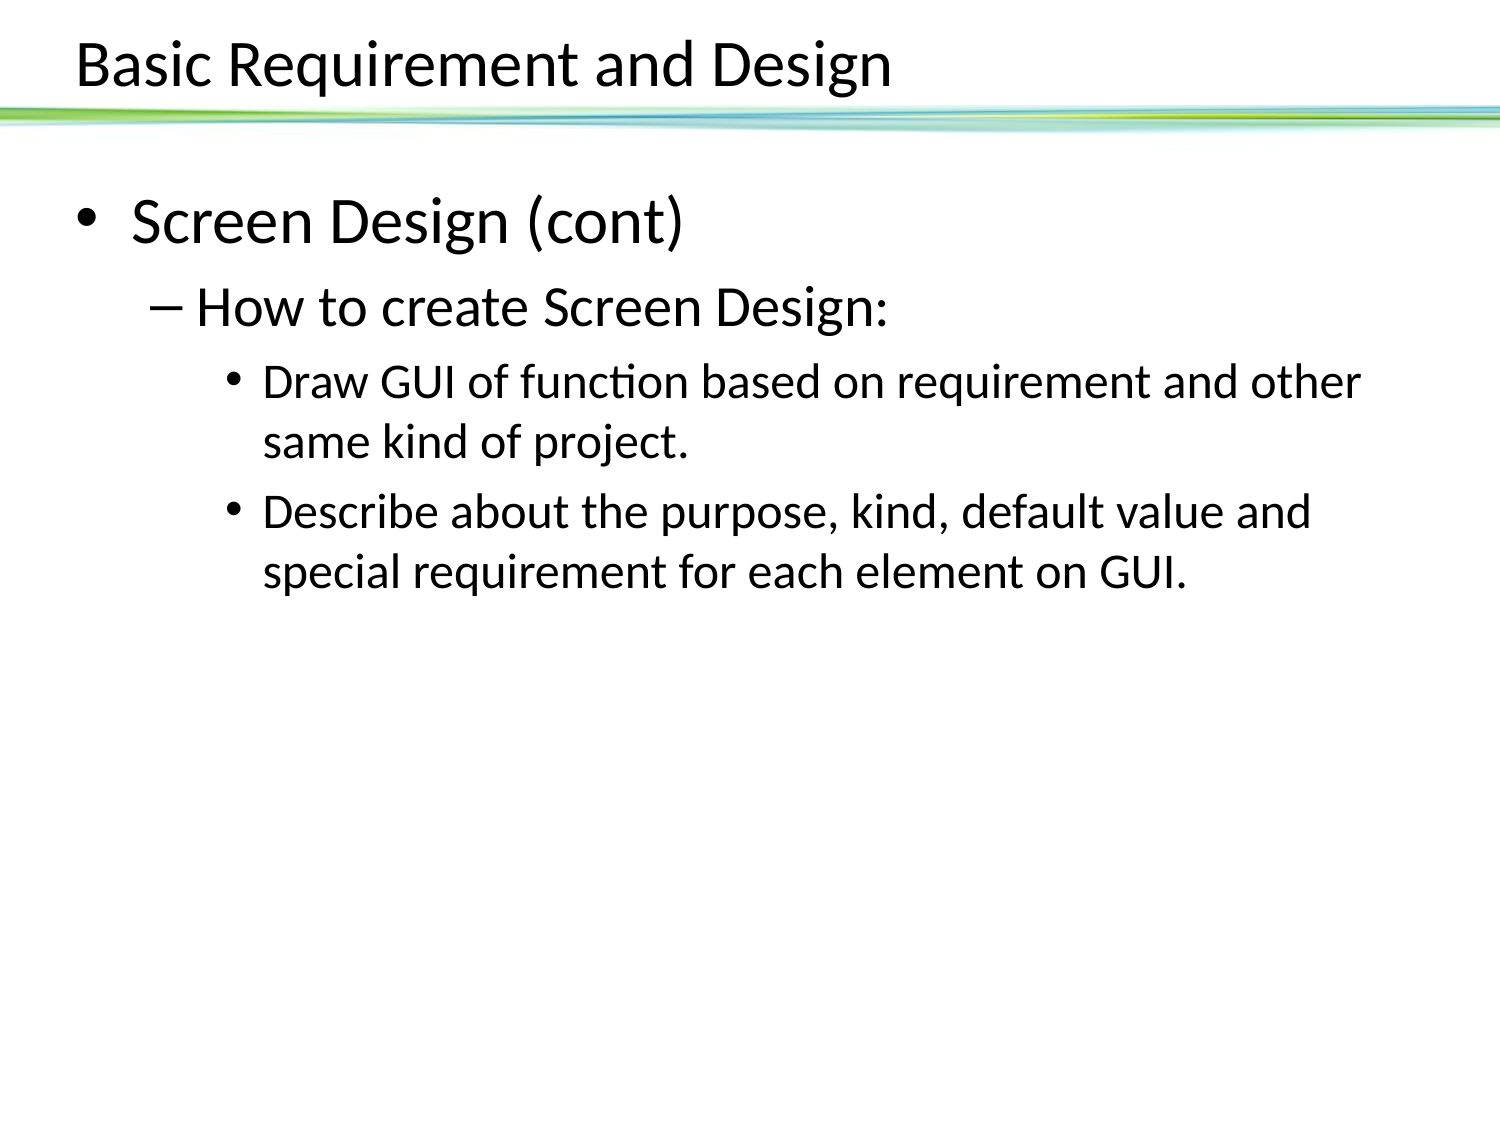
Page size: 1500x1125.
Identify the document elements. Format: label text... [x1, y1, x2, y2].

title Basic Requirement and Design [75, 24, 1425, 96]
list Screen Design (cont) How to create Screen Design: Draw GUI of function based on requirement and other same kind of project. Describe about the purpose, kind, default value and special requirement for each element on GUI. [75, 169, 1425, 1005]
picture [0, 105, 1500, 150]
